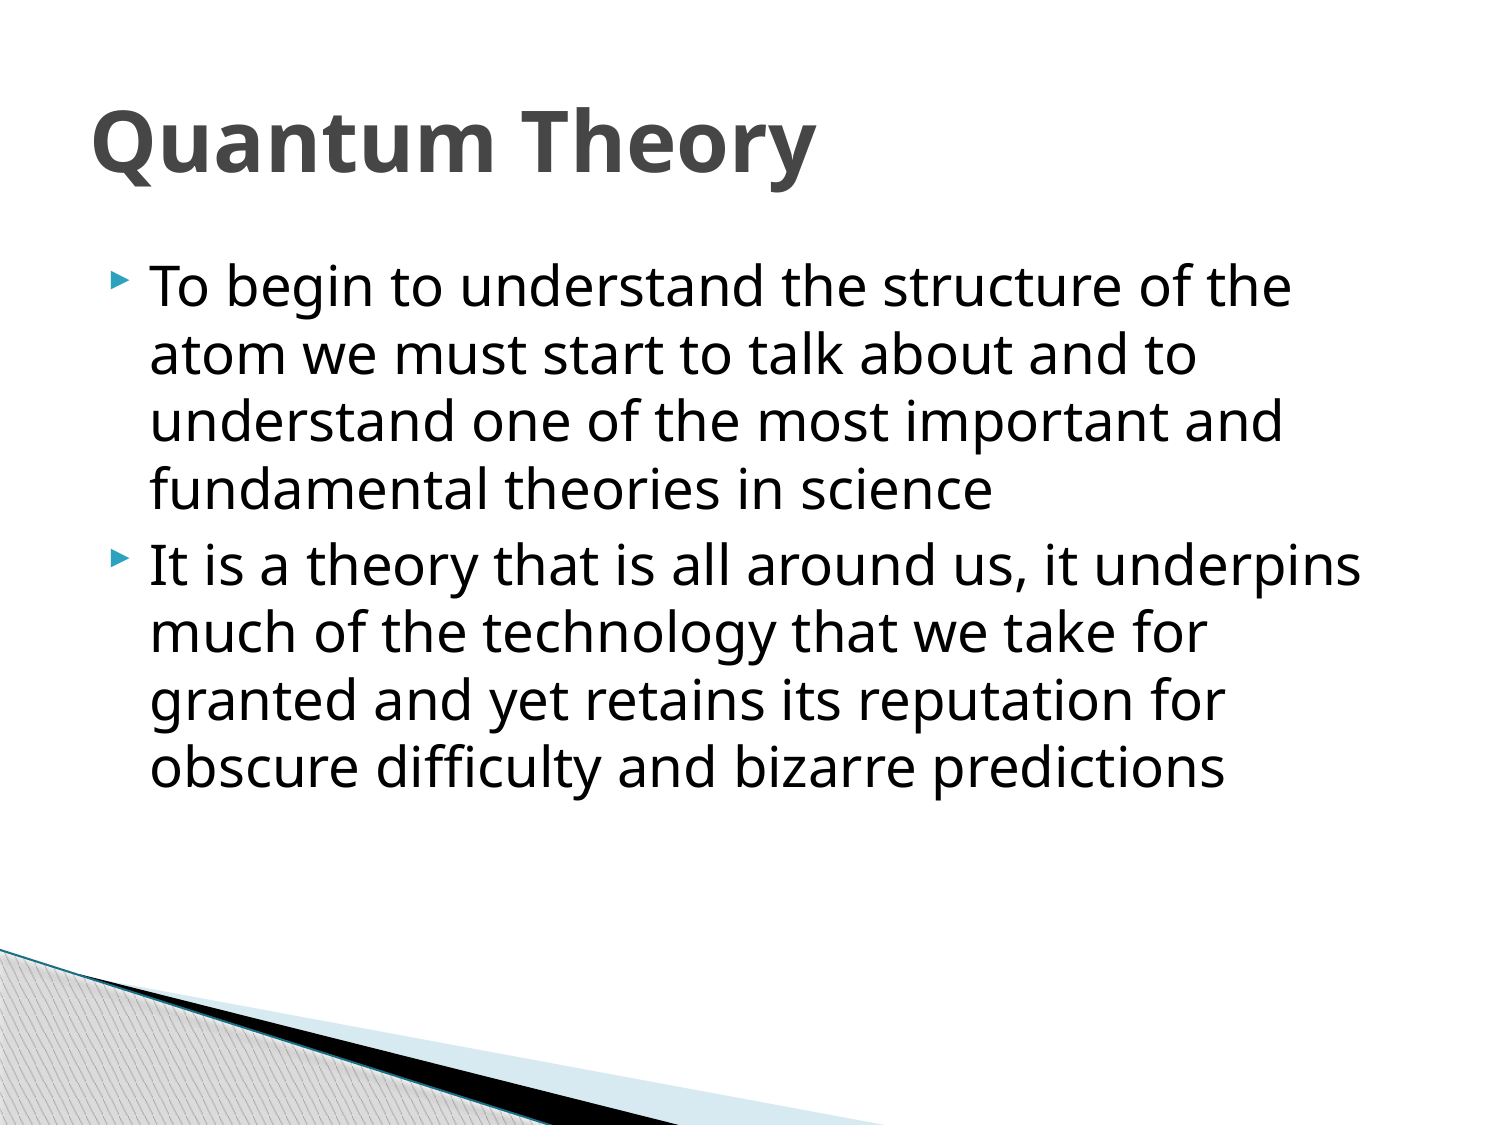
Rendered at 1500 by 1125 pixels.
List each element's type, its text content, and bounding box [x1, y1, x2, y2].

list To begin to understand the structure of the atom we must start to talk about and to understand one of the most important and fundamental theories in science It is a theory that is all around us, it underpins much of the technology that we take for granted and yet retains its reputation for obscure difficulty and bizarre predictions [75, 243, 1425, 986]
title Quantum Theory [75, 45, 1425, 233]
